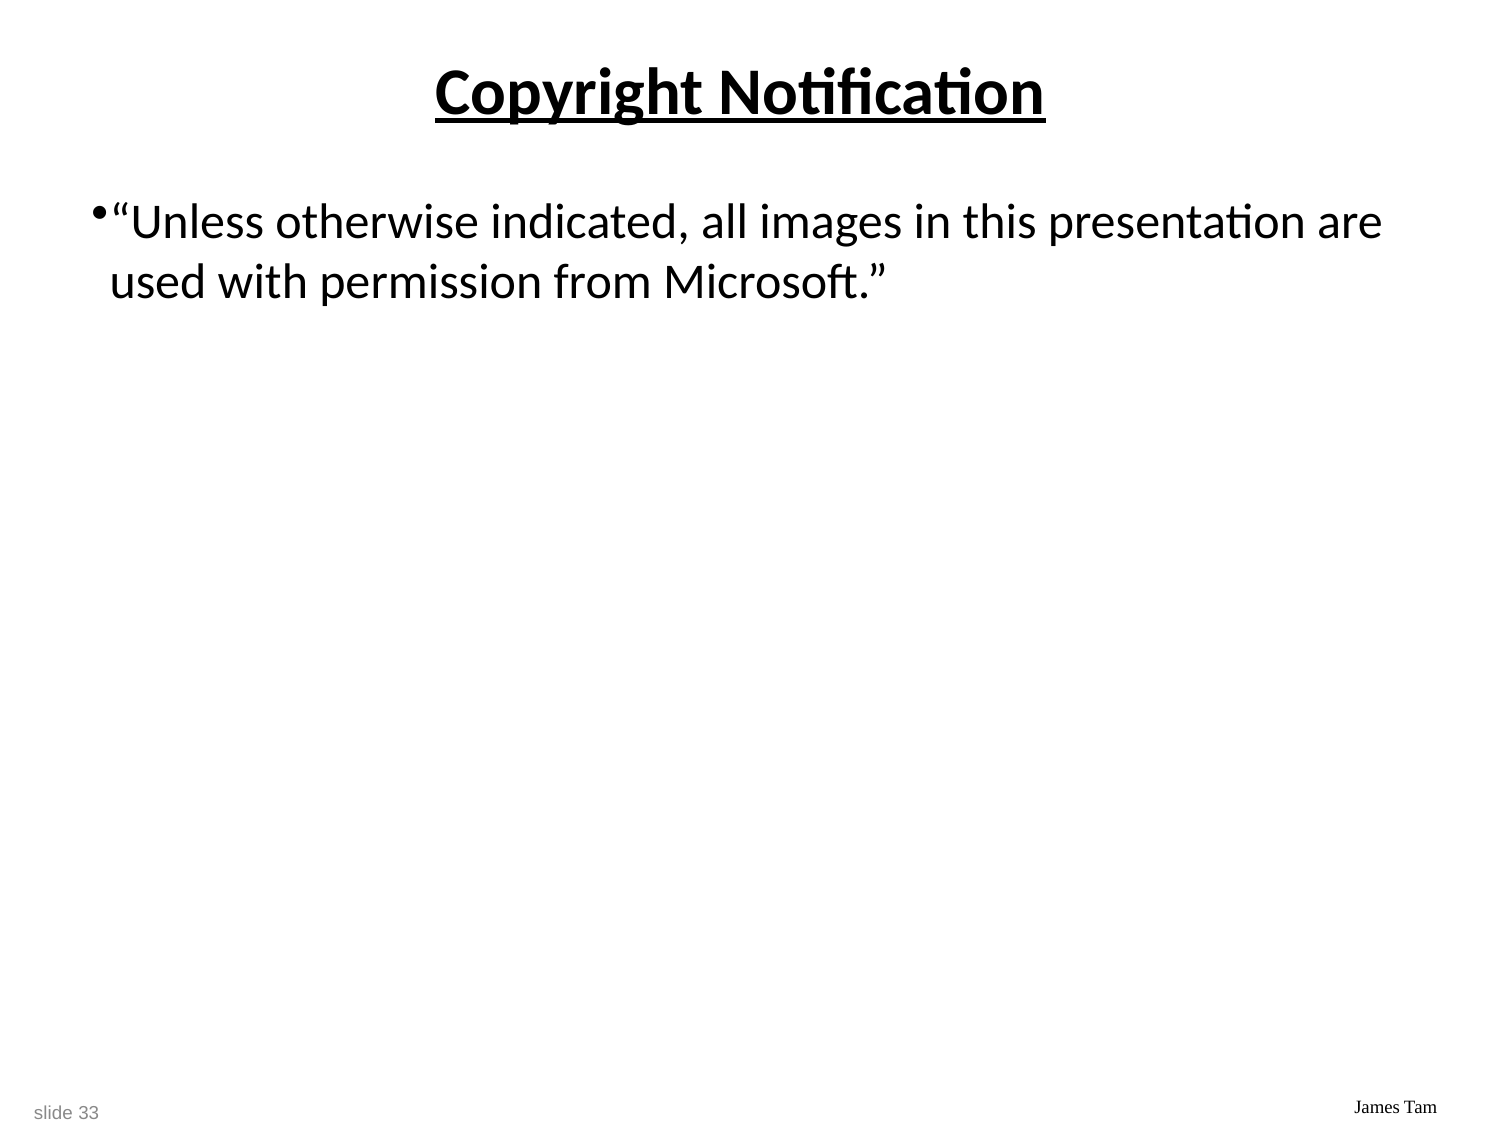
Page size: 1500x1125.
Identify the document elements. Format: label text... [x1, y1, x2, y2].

list “Unless otherwise indicated, all images in this presentation are used with permission from Microsoft.” [76, 180, 1418, 1062]
slide_number slide 33 [19, 1093, 160, 1125]
title Copyright Notification [70, 49, 1411, 136]
